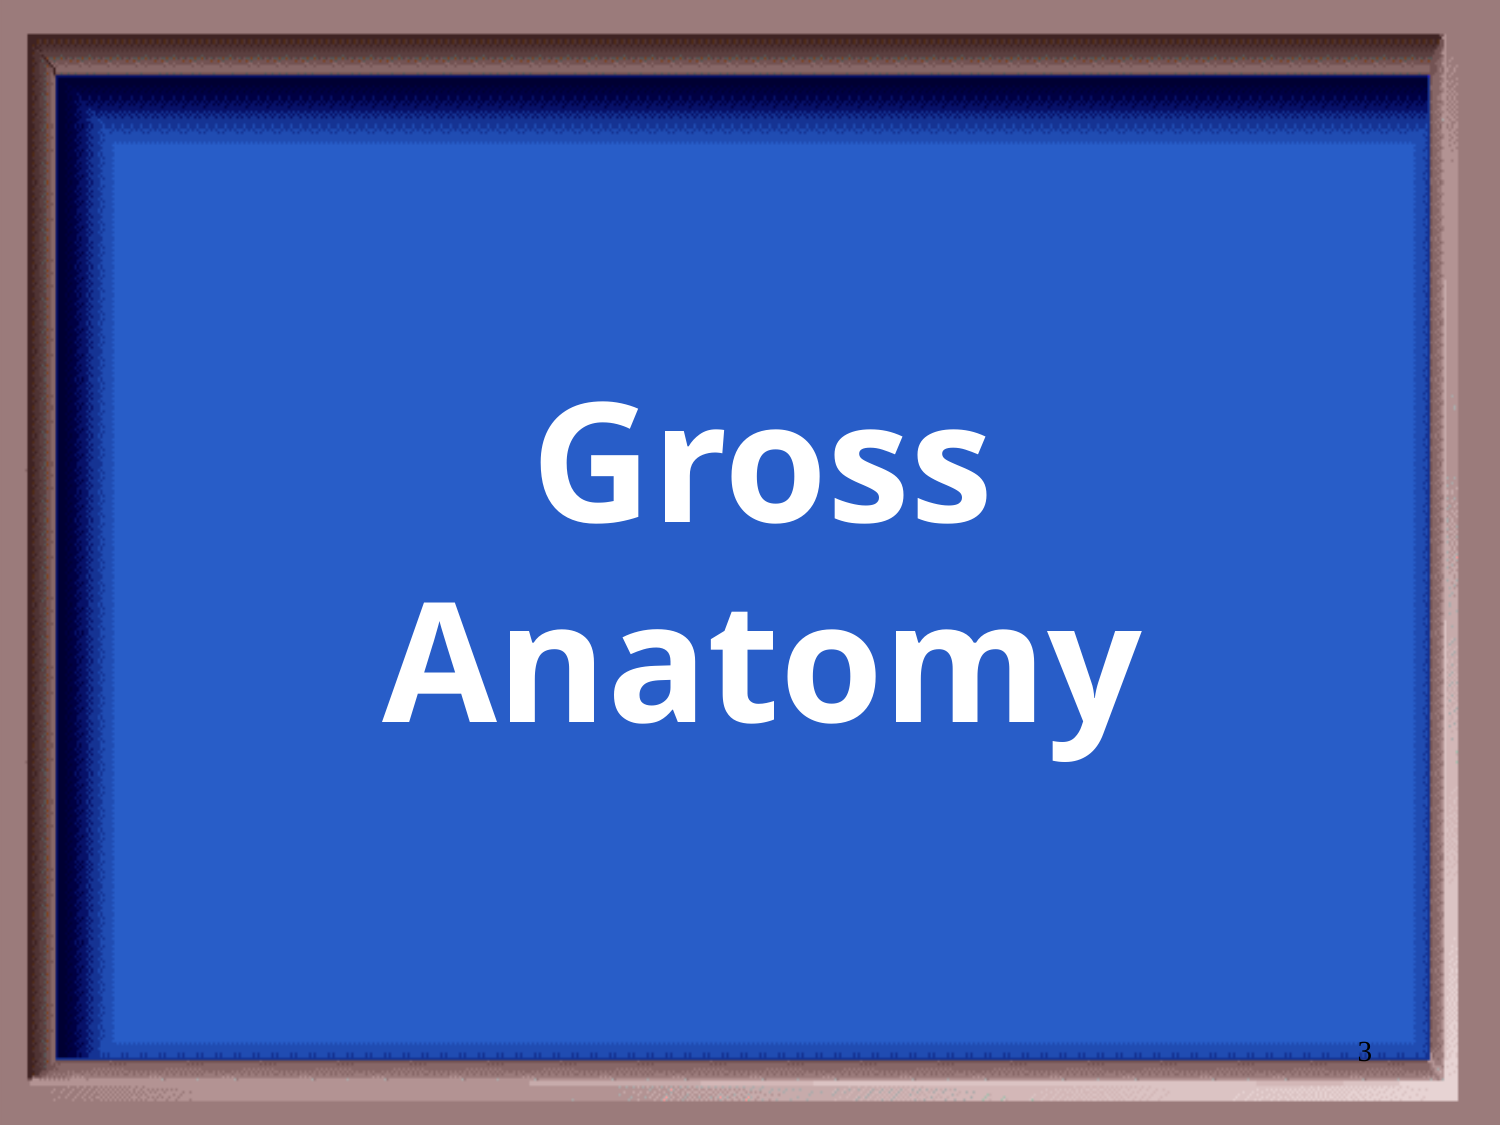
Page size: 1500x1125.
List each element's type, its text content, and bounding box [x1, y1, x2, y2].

slide_number 3 [1074, 1024, 1388, 1101]
title Gross Anatomy [124, 312, 1401, 801]
picture [0, 0, 1500, 1125]
